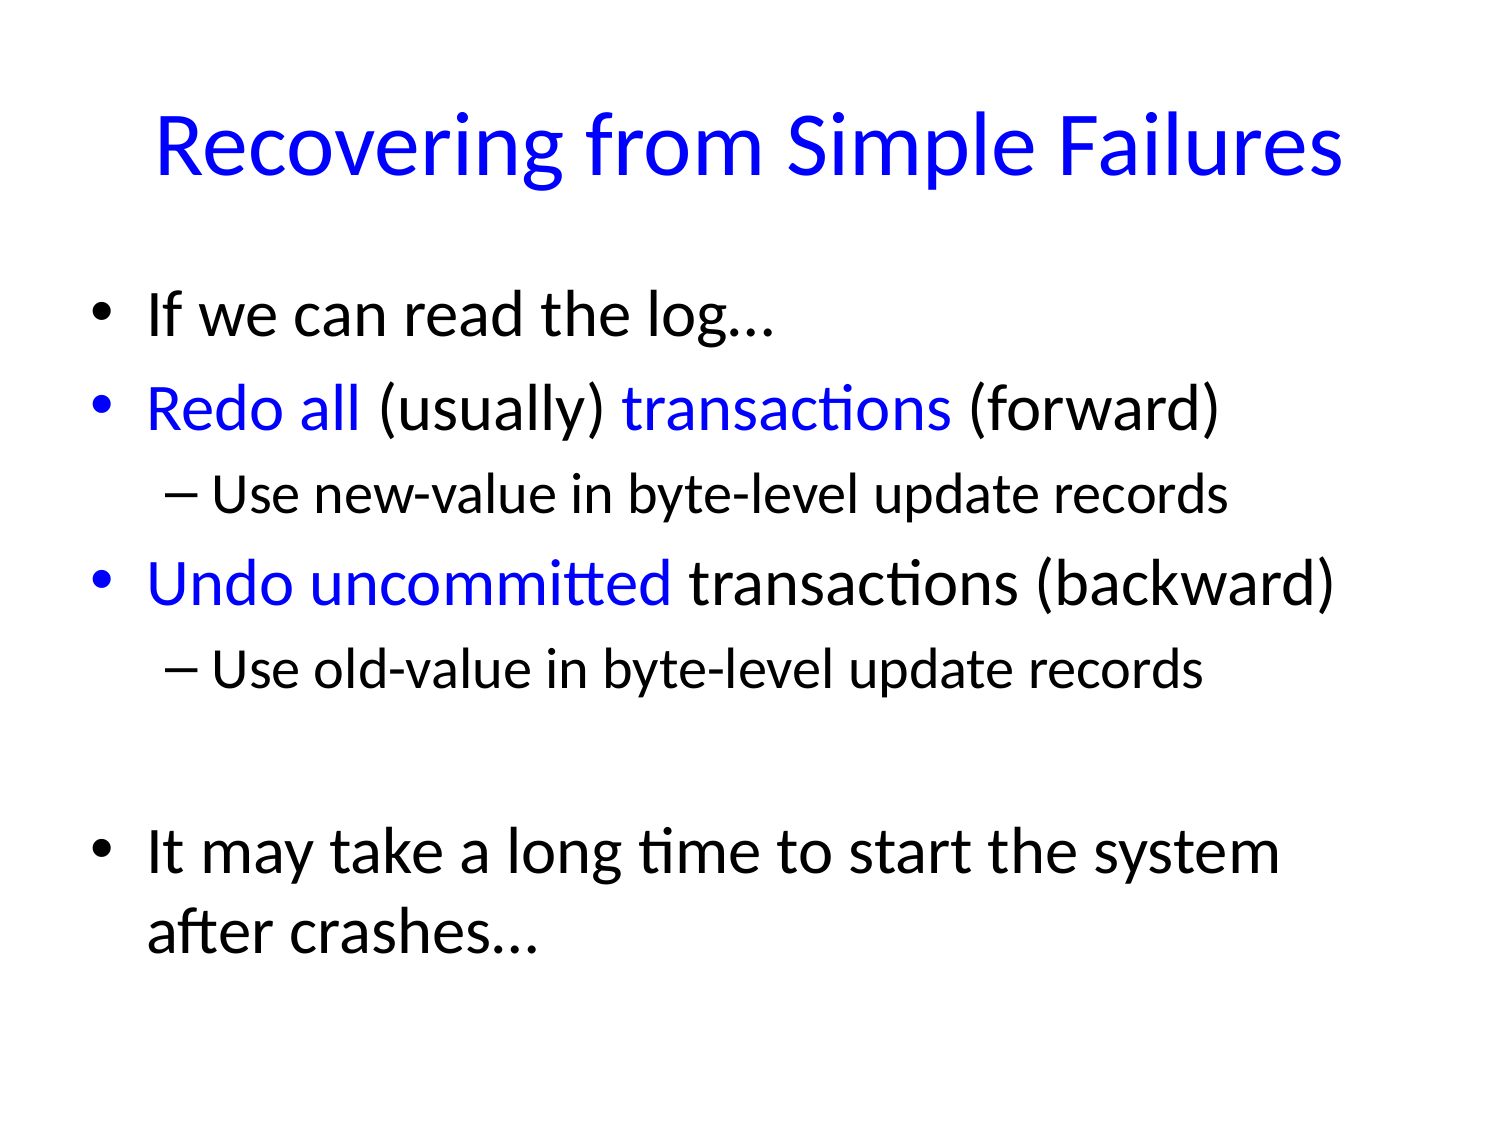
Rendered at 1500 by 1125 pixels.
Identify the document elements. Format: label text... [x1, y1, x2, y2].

list If we can read the log… Redo all (usually) transactions (forward) Use new-value in byte-level update records Undo uncommitted transactions (backward) Use old-value in byte-level update records It may take a long time to start the system after crashes… [75, 262, 1425, 1005]
title Recovering from Simple Failures [75, 45, 1425, 233]
